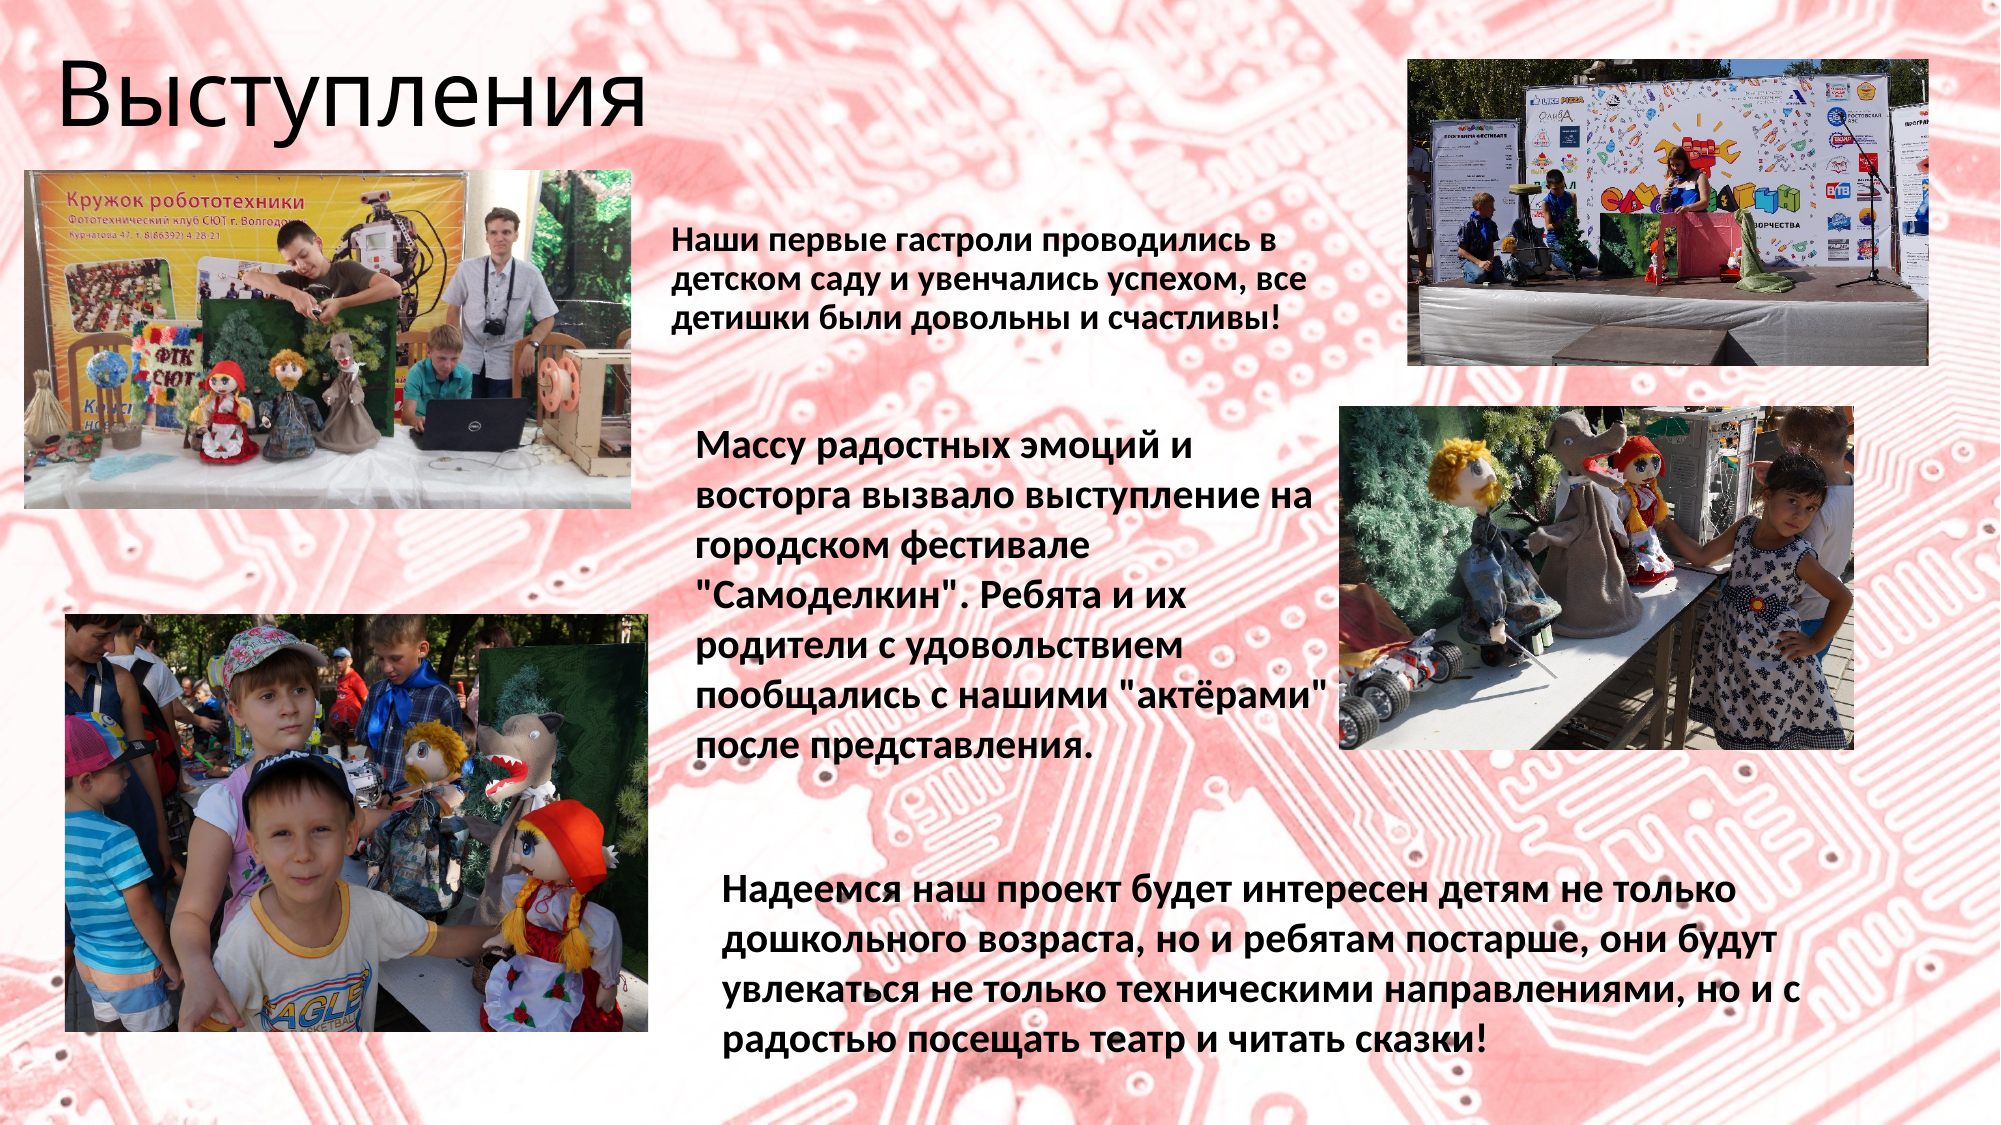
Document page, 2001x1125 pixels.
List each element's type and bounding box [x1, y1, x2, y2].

picture [0, 0, 2000, 1125]
list [24, 170, 632, 509]
